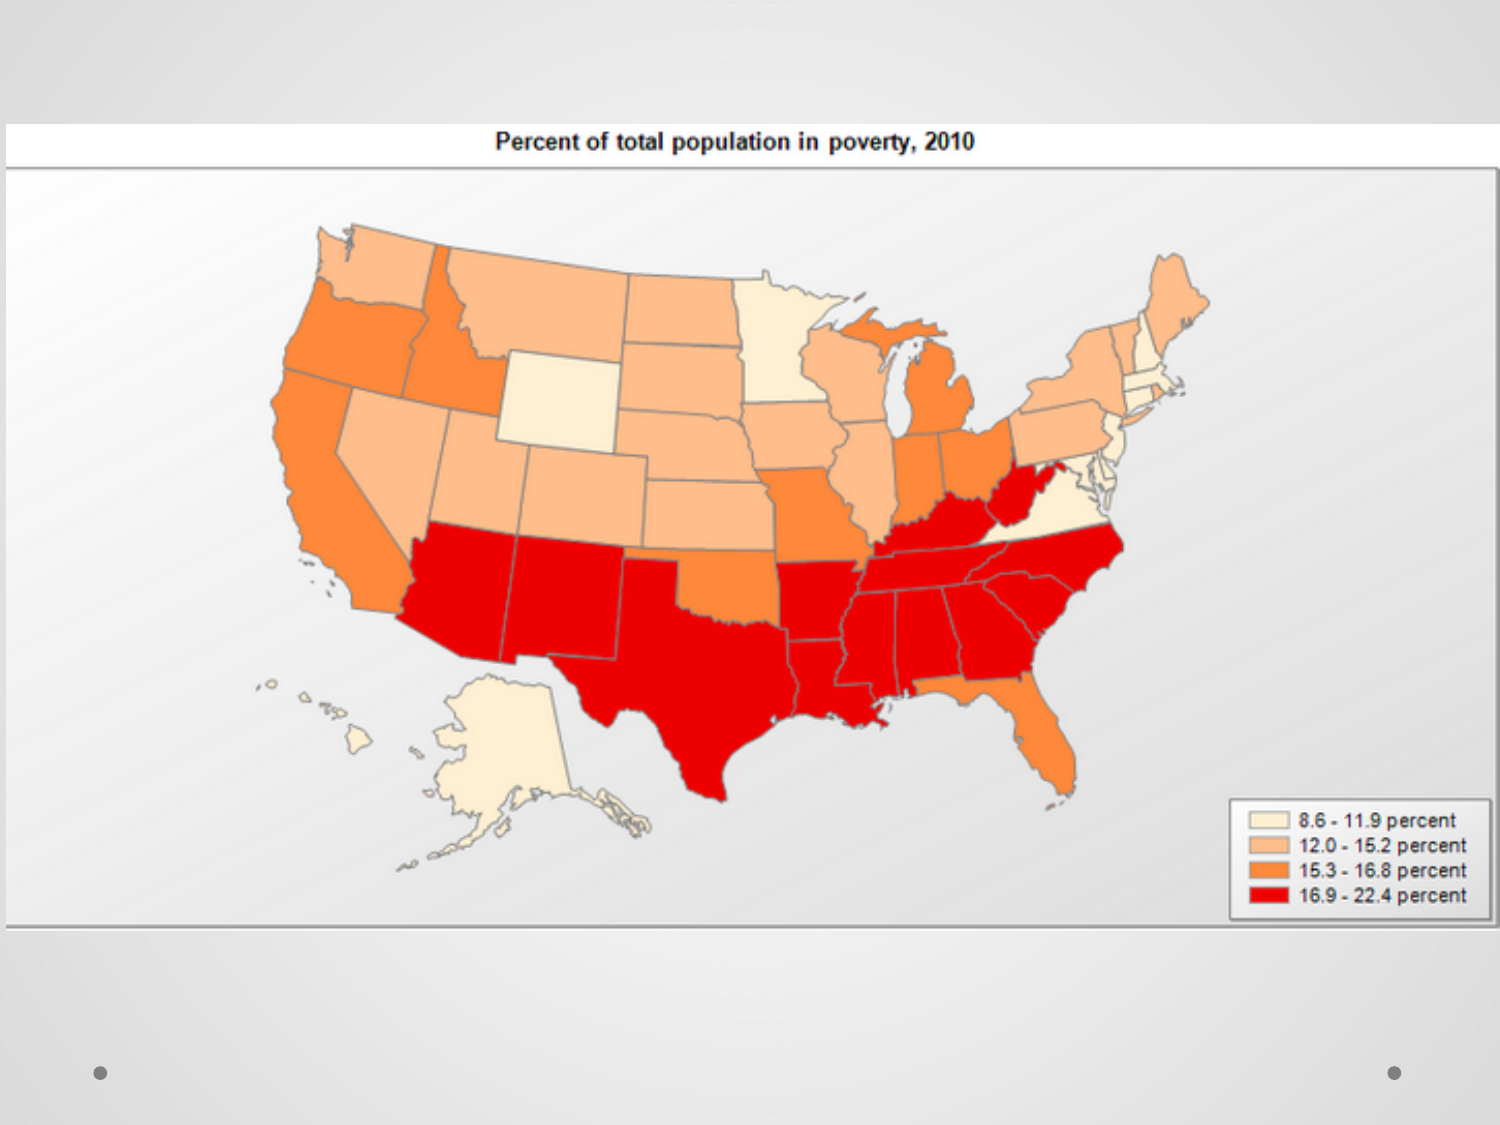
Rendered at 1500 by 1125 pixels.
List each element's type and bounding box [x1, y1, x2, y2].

picture [5, 124, 1500, 932]
